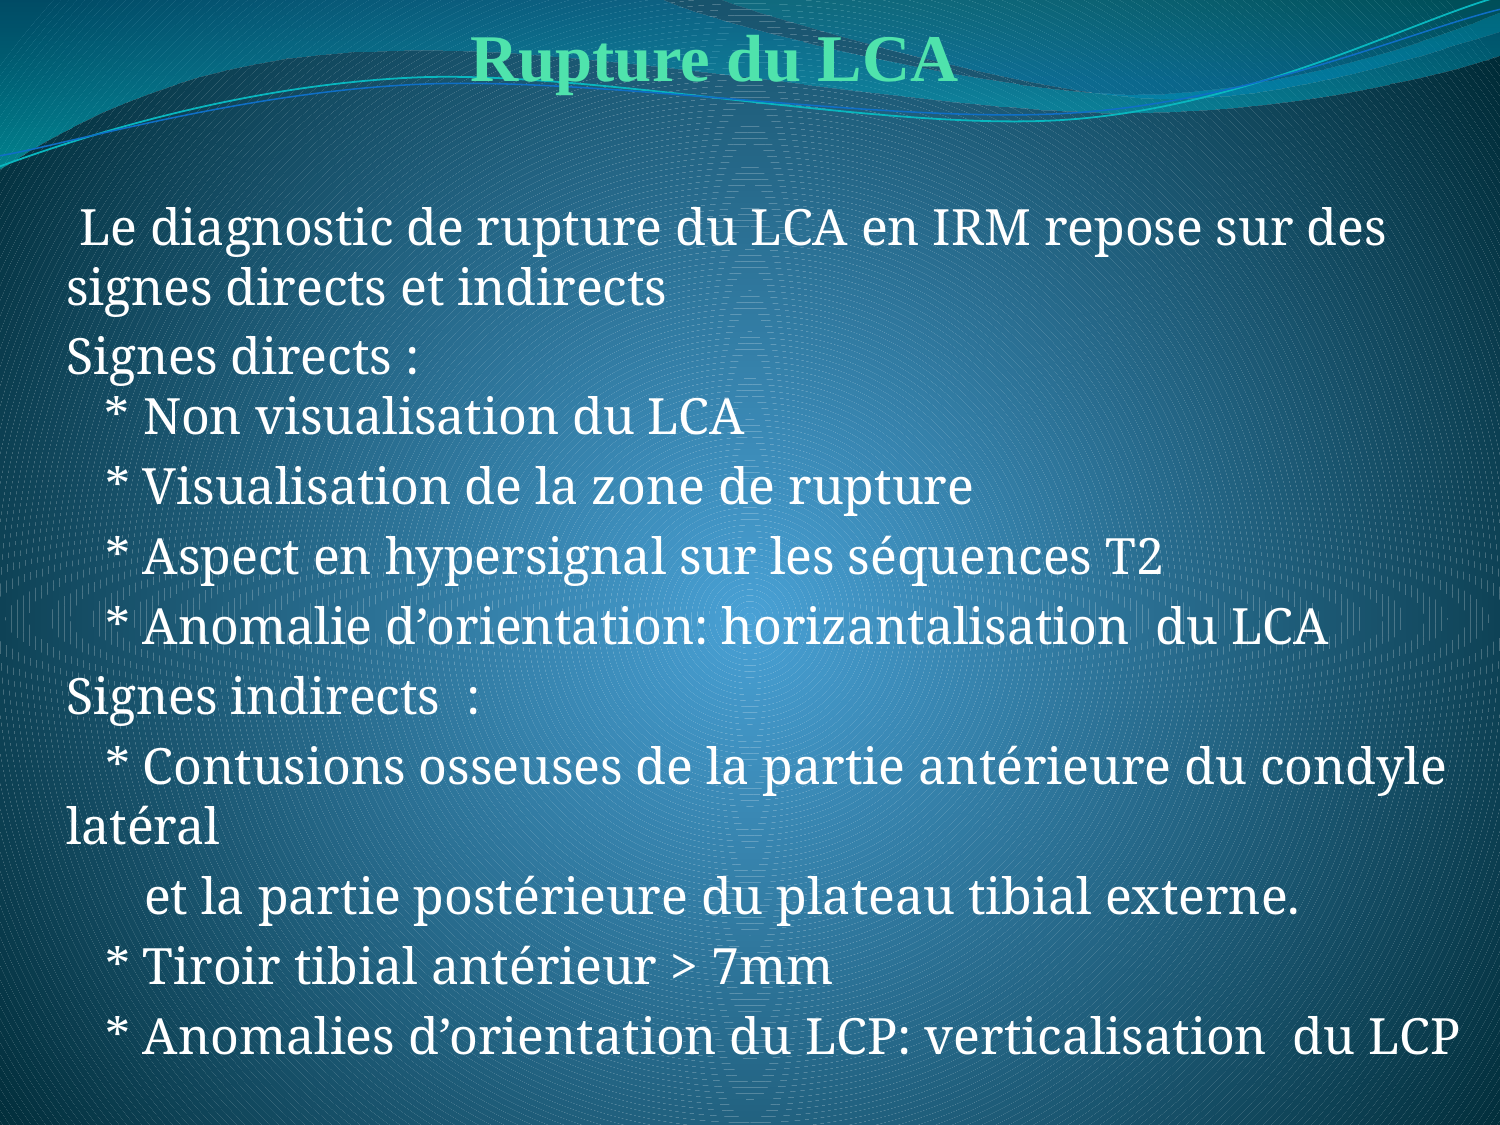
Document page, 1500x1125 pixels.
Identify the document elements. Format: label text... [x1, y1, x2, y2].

title Rupture du LCA [70, 0, 1360, 95]
list Le diagnostic de rupture du LCA en IRM repose sur des signes directs et indirects Signes directs : * Non visualisation du LCA * Visualisation de la zone de rupture * Aspect en hypersignal sur les séquences T2 * Anomalie d’orientation: horizantalisation du LCA Signes indirects : * Contusions osseuses de la partie antérieure du condyle latéral et la partie postérieure du plateau tibial externe. * Tiroir tibial antérieur > 7mm * Anomalies d’orientation du LCP: verticalisation du LCP [58, 187, 1500, 1125]
